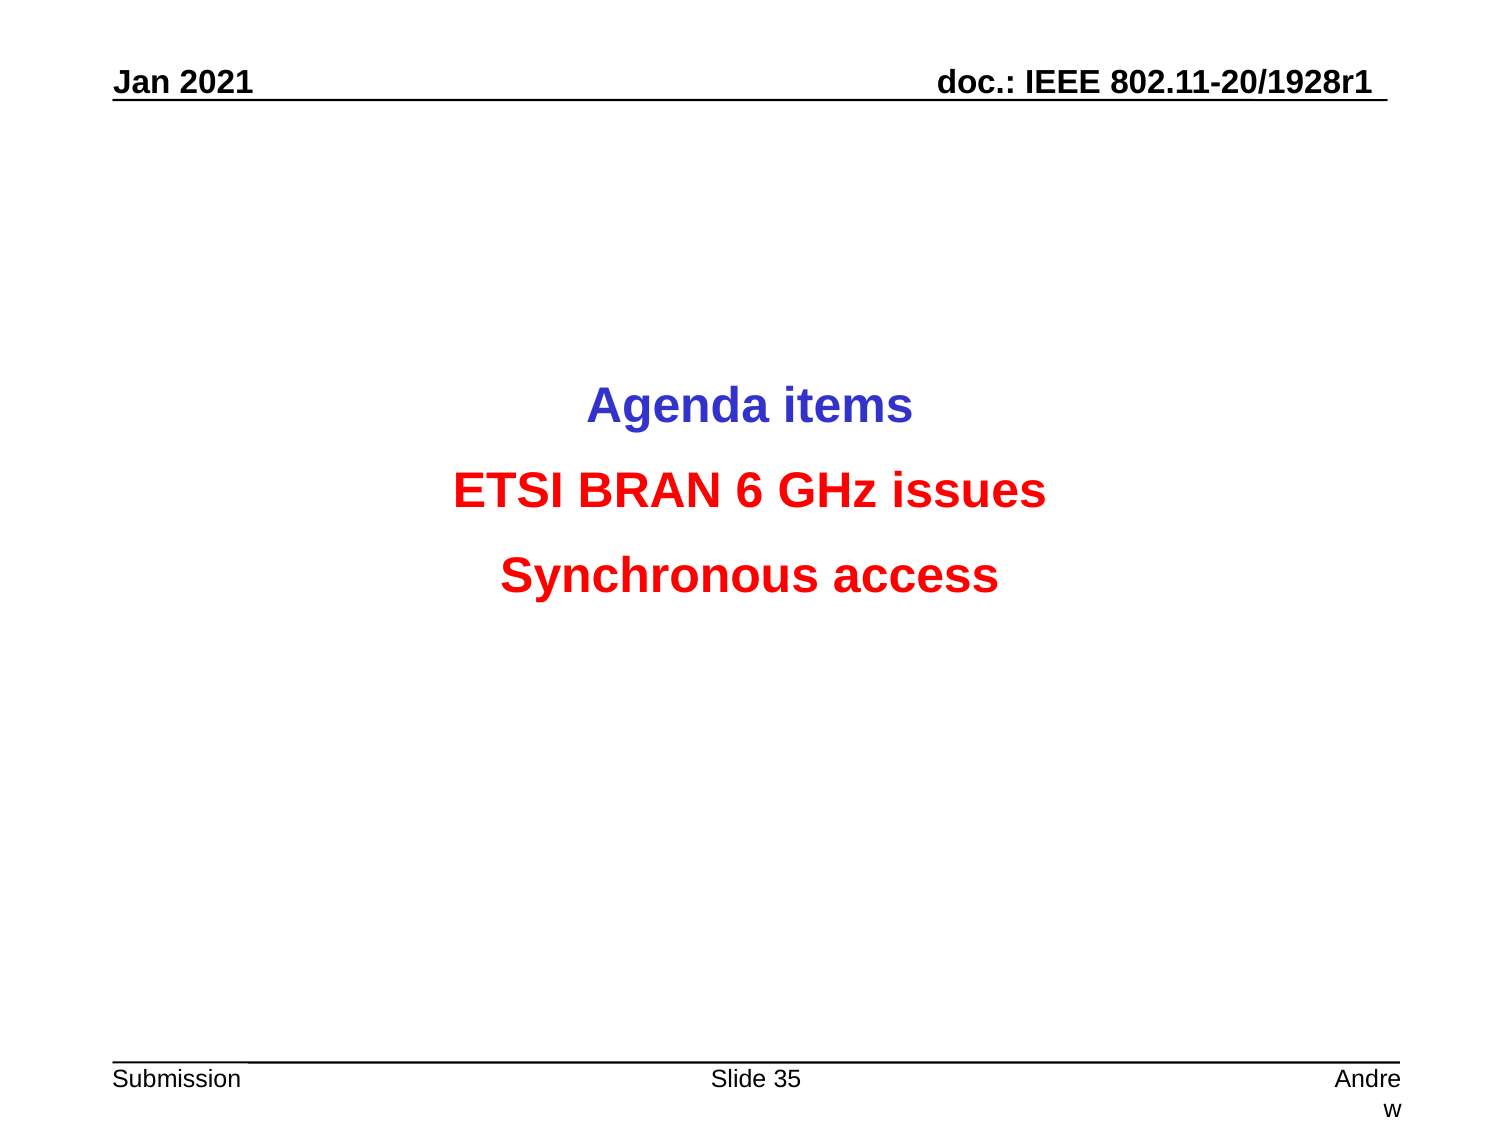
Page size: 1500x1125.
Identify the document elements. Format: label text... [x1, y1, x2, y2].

list Agenda items ETSI BRAN 6 GHz issues Synchronous access [112, 324, 1388, 650]
slide_number Slide 35 [709, 1061, 803, 1093]
footer Andrew Myles, Cisco [1320, 1061, 1402, 1093]
